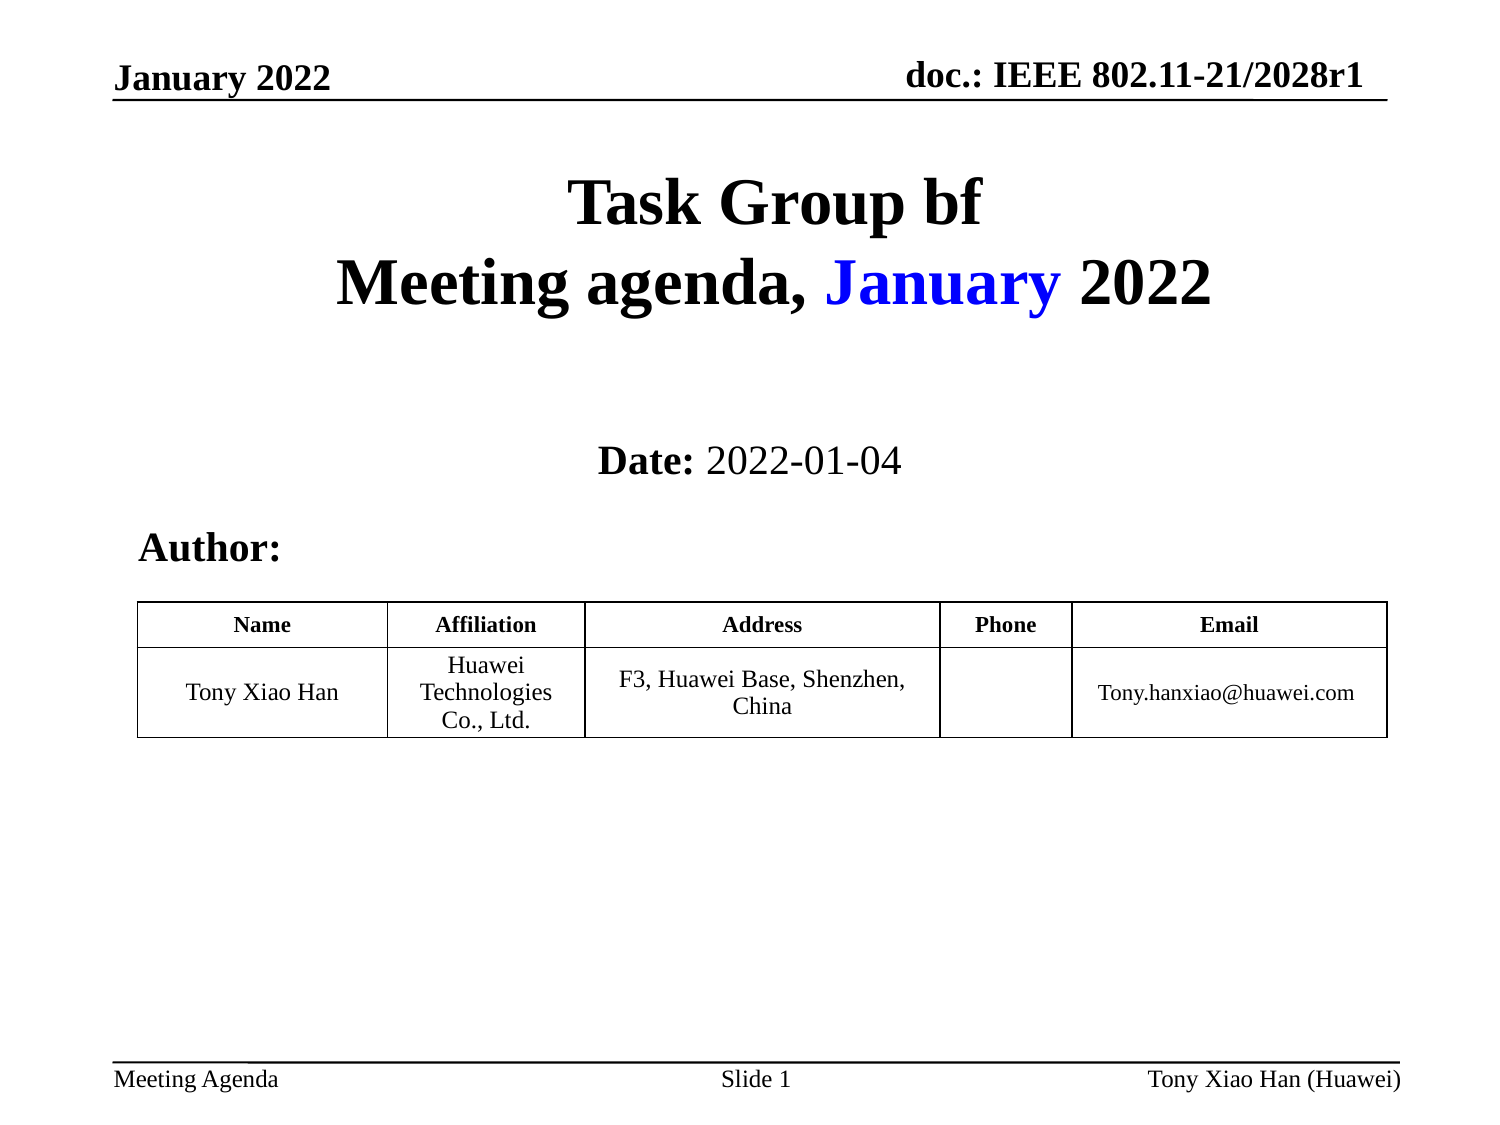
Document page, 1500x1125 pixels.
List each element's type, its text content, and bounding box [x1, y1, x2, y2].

text_box Author: [112, 512, 350, 575]
table_cell Tony.hanxiao@huawei.com [1073, 648, 1386, 737]
slide_number Slide 1 [712, 1061, 800, 1093]
table_header Address [586, 603, 939, 647]
table_cell Huawei Technologies Co., Ltd. [388, 648, 584, 737]
list Date: 2022-01-04 [112, 425, 1388, 488]
table_cell F3, Huawei Base, Shenzhen, China [586, 648, 939, 737]
title Task Group bf Meeting agenda, January 2022 [62, 149, 1488, 325]
footer Tony Xiao Han (Huawei) [987, 1061, 1402, 1093]
table_header Phone [941, 603, 1071, 647]
table_header Name [138, 603, 387, 647]
table_cell Tony Xiao Han [138, 648, 387, 737]
table_header Email [1073, 603, 1386, 647]
table_header Affiliation [388, 603, 584, 647]
table_cell [941, 648, 1071, 737]
